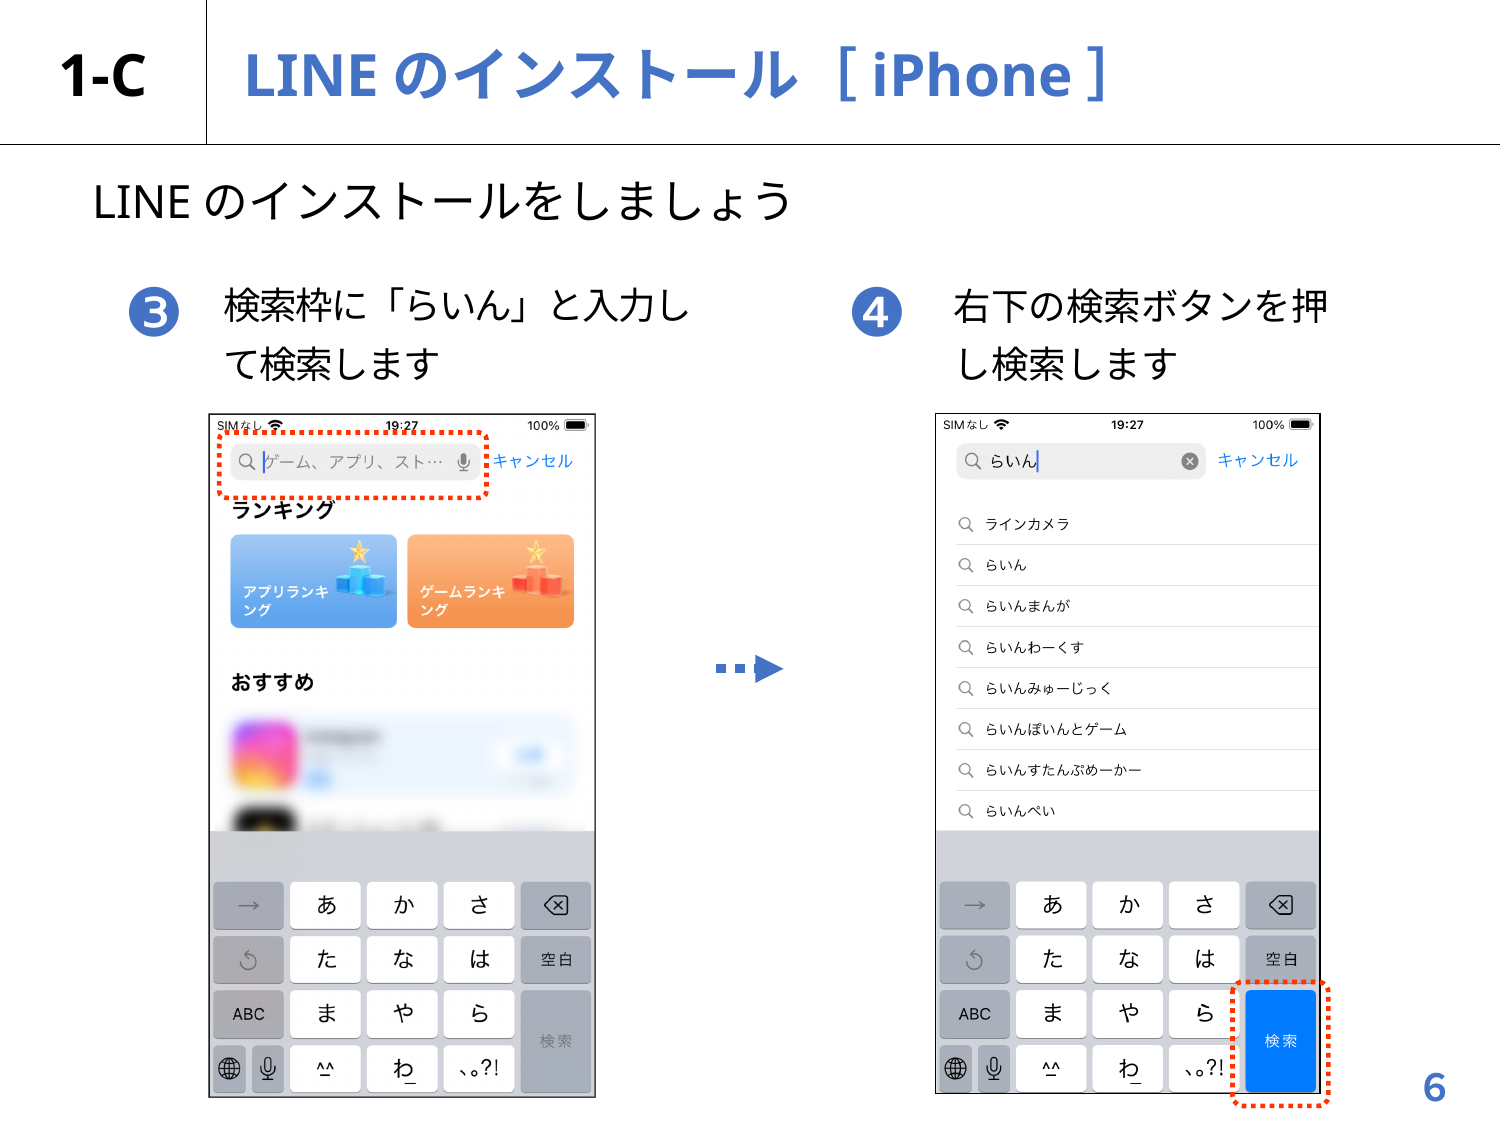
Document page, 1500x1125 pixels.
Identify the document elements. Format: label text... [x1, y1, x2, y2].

picture [208, 413, 596, 1098]
title LINEのインストール［iPhone］ [228, 36, 1472, 116]
text_box 検索枠に「らいん」と入力して検索します [208, 261, 715, 394]
text_box ❹ [832, 262, 922, 358]
picture [936, 414, 1319, 1093]
text_box ６ [1370, 1056, 1500, 1116]
text_box ❸ [109, 262, 199, 358]
text_box [1231, 981, 1330, 1107]
text_box 1-C [0, 0, 207, 147]
text_box LINEのインストールをしましょう [77, 171, 1453, 231]
text_box 右下の検索ボタンを押し検索します [939, 261, 1371, 394]
